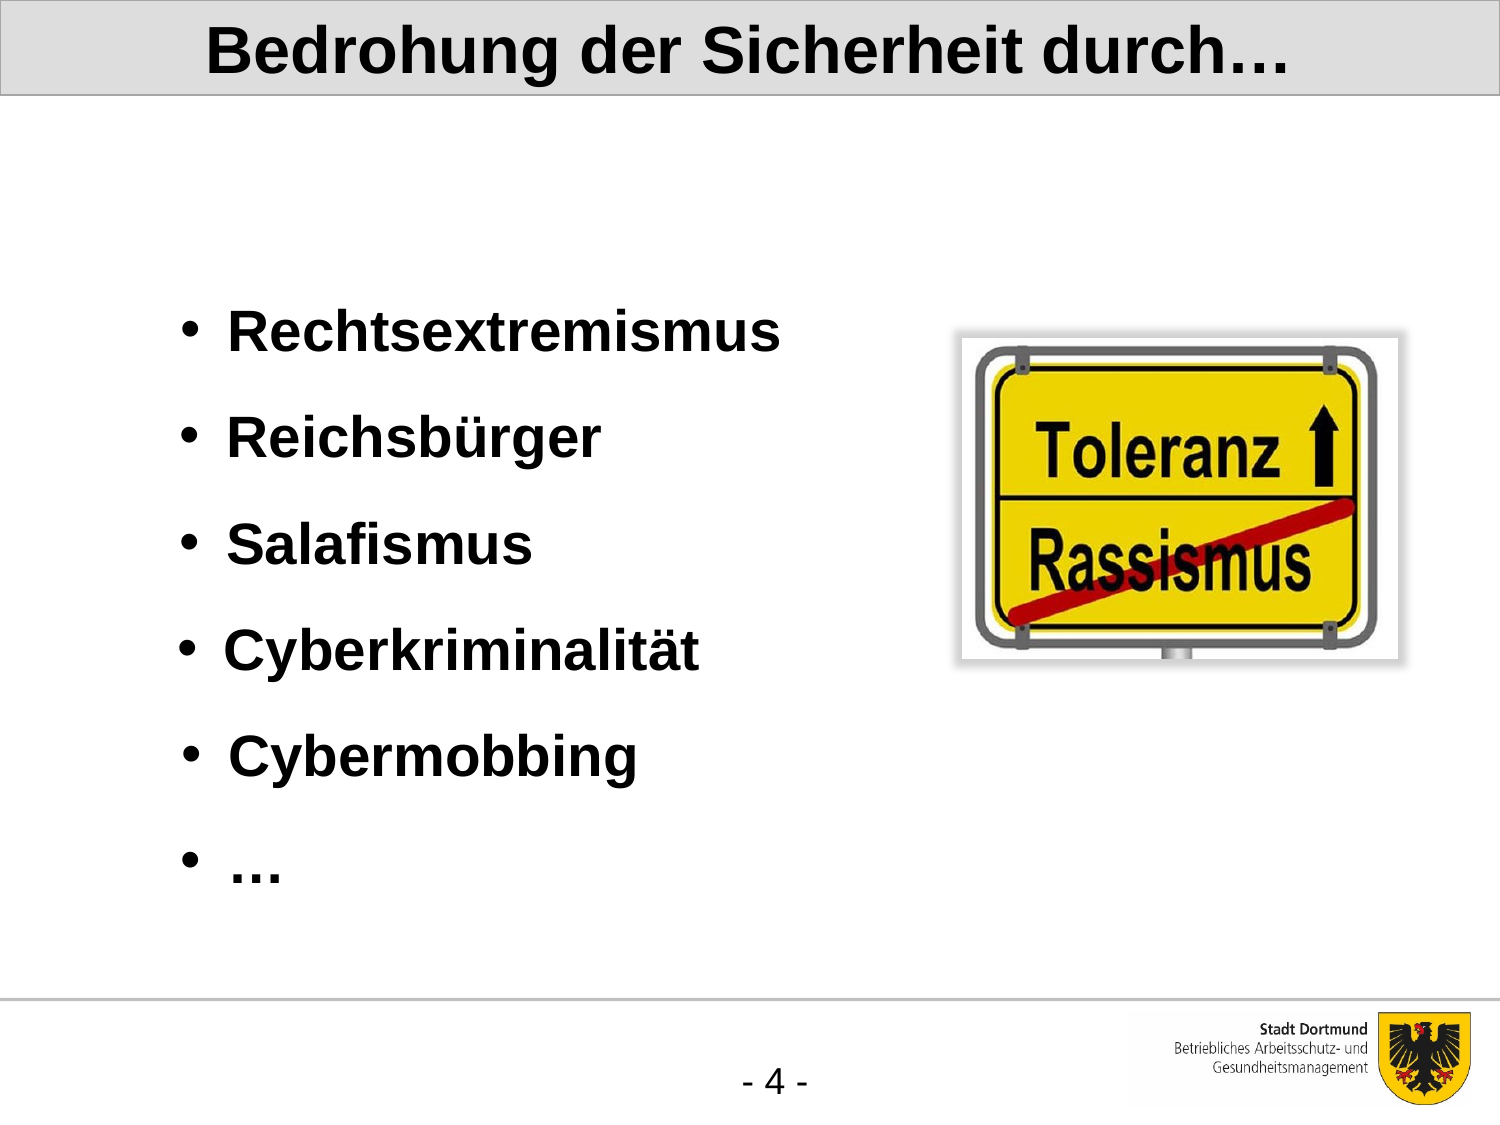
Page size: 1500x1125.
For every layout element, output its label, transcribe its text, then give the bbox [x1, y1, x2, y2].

text_box Cybermobbing [166, 711, 654, 796]
text_box Reichsbürger [165, 392, 618, 477]
picture [962, 338, 1398, 659]
text_box Rechtsextremismus [165, 285, 798, 371]
text_box Bedrohung der Sicherheit durch… [0, 0, 1500, 95]
text_box Salafismus [164, 498, 550, 584]
text_box Cyberkriminalität [162, 604, 1067, 690]
picture [1128, 1011, 1471, 1107]
text_box … [165, 817, 301, 903]
